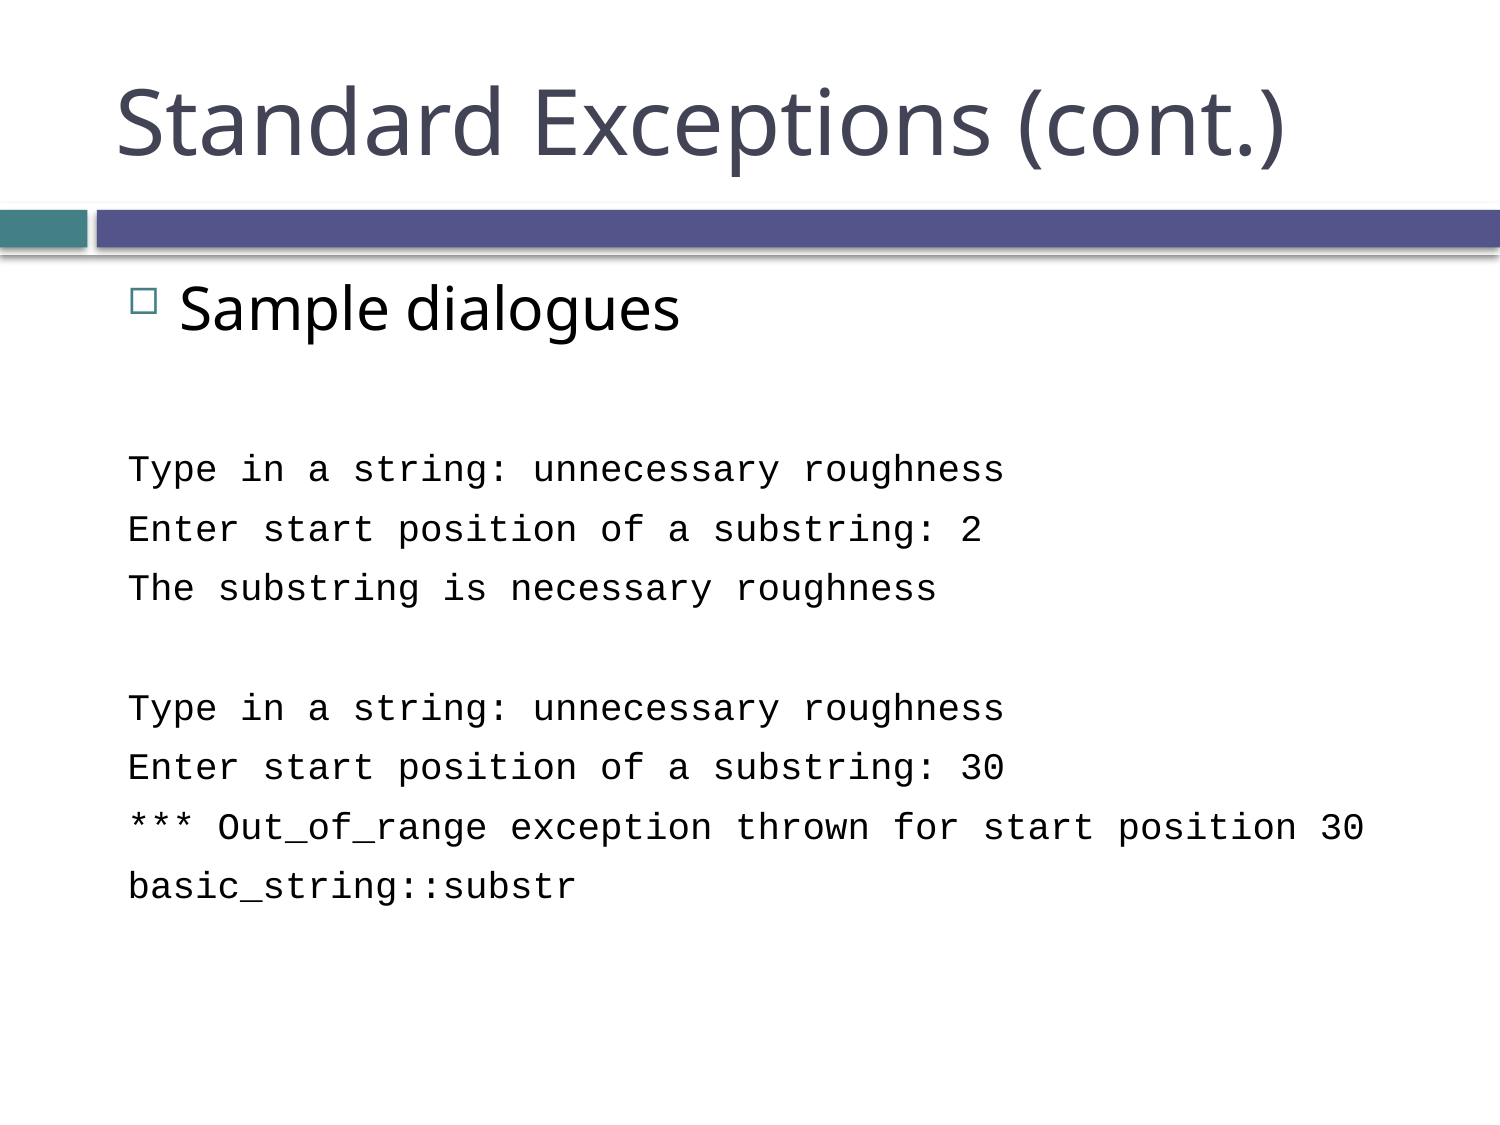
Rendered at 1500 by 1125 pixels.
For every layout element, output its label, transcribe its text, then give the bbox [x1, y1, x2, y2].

list Sample dialogues Type in a string: unnecessary roughness Enter start position of a substring: 2 The substring is necessary roughness Type in a string: unnecessary roughness Enter start position of a substring: 30 *** Out_of_range exception thrown for start position 30 basic_string::substr [112, 262, 1451, 1063]
slide_number [0, 208, 88, 249]
title Standard Exceptions (cont.) [100, 37, 1439, 201]
